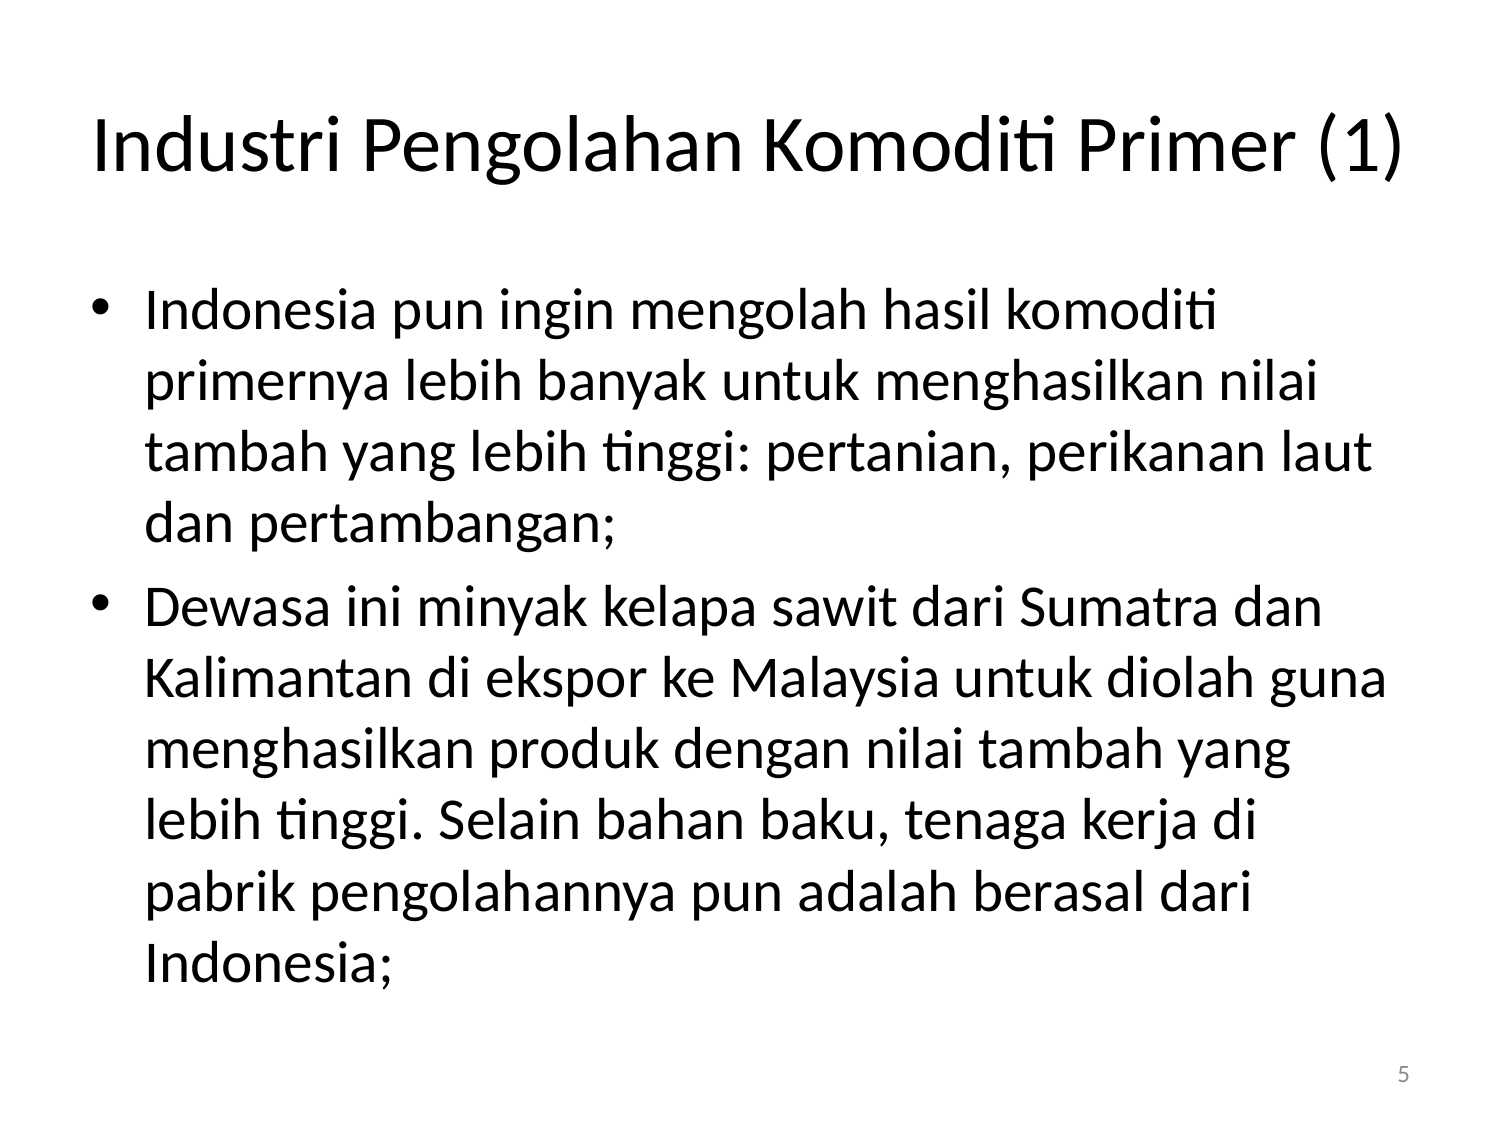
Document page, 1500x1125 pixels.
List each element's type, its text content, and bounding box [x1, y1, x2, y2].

list Indonesia pun ingin mengolah hasil komoditi primernya lebih banyak untuk menghasilkan nilai tambah yang lebih tinggi: pertanian, perikanan laut dan pertambangan; Dewasa ini minyak kelapa sawit dari Sumatra dan Kalimantan di ekspor ke Malaysia untuk diolah guna menghasilkan produk dengan nilai tambah yang lebih tinggi. Selain bahan baku, tenaga kerja di pabrik pengolahannya pun adalah berasal dari Indonesia; [75, 262, 1425, 1005]
slide_number 5 [1074, 1042, 1425, 1103]
title Industri Pengolahan Komoditi Primer (1) [75, 45, 1425, 233]
